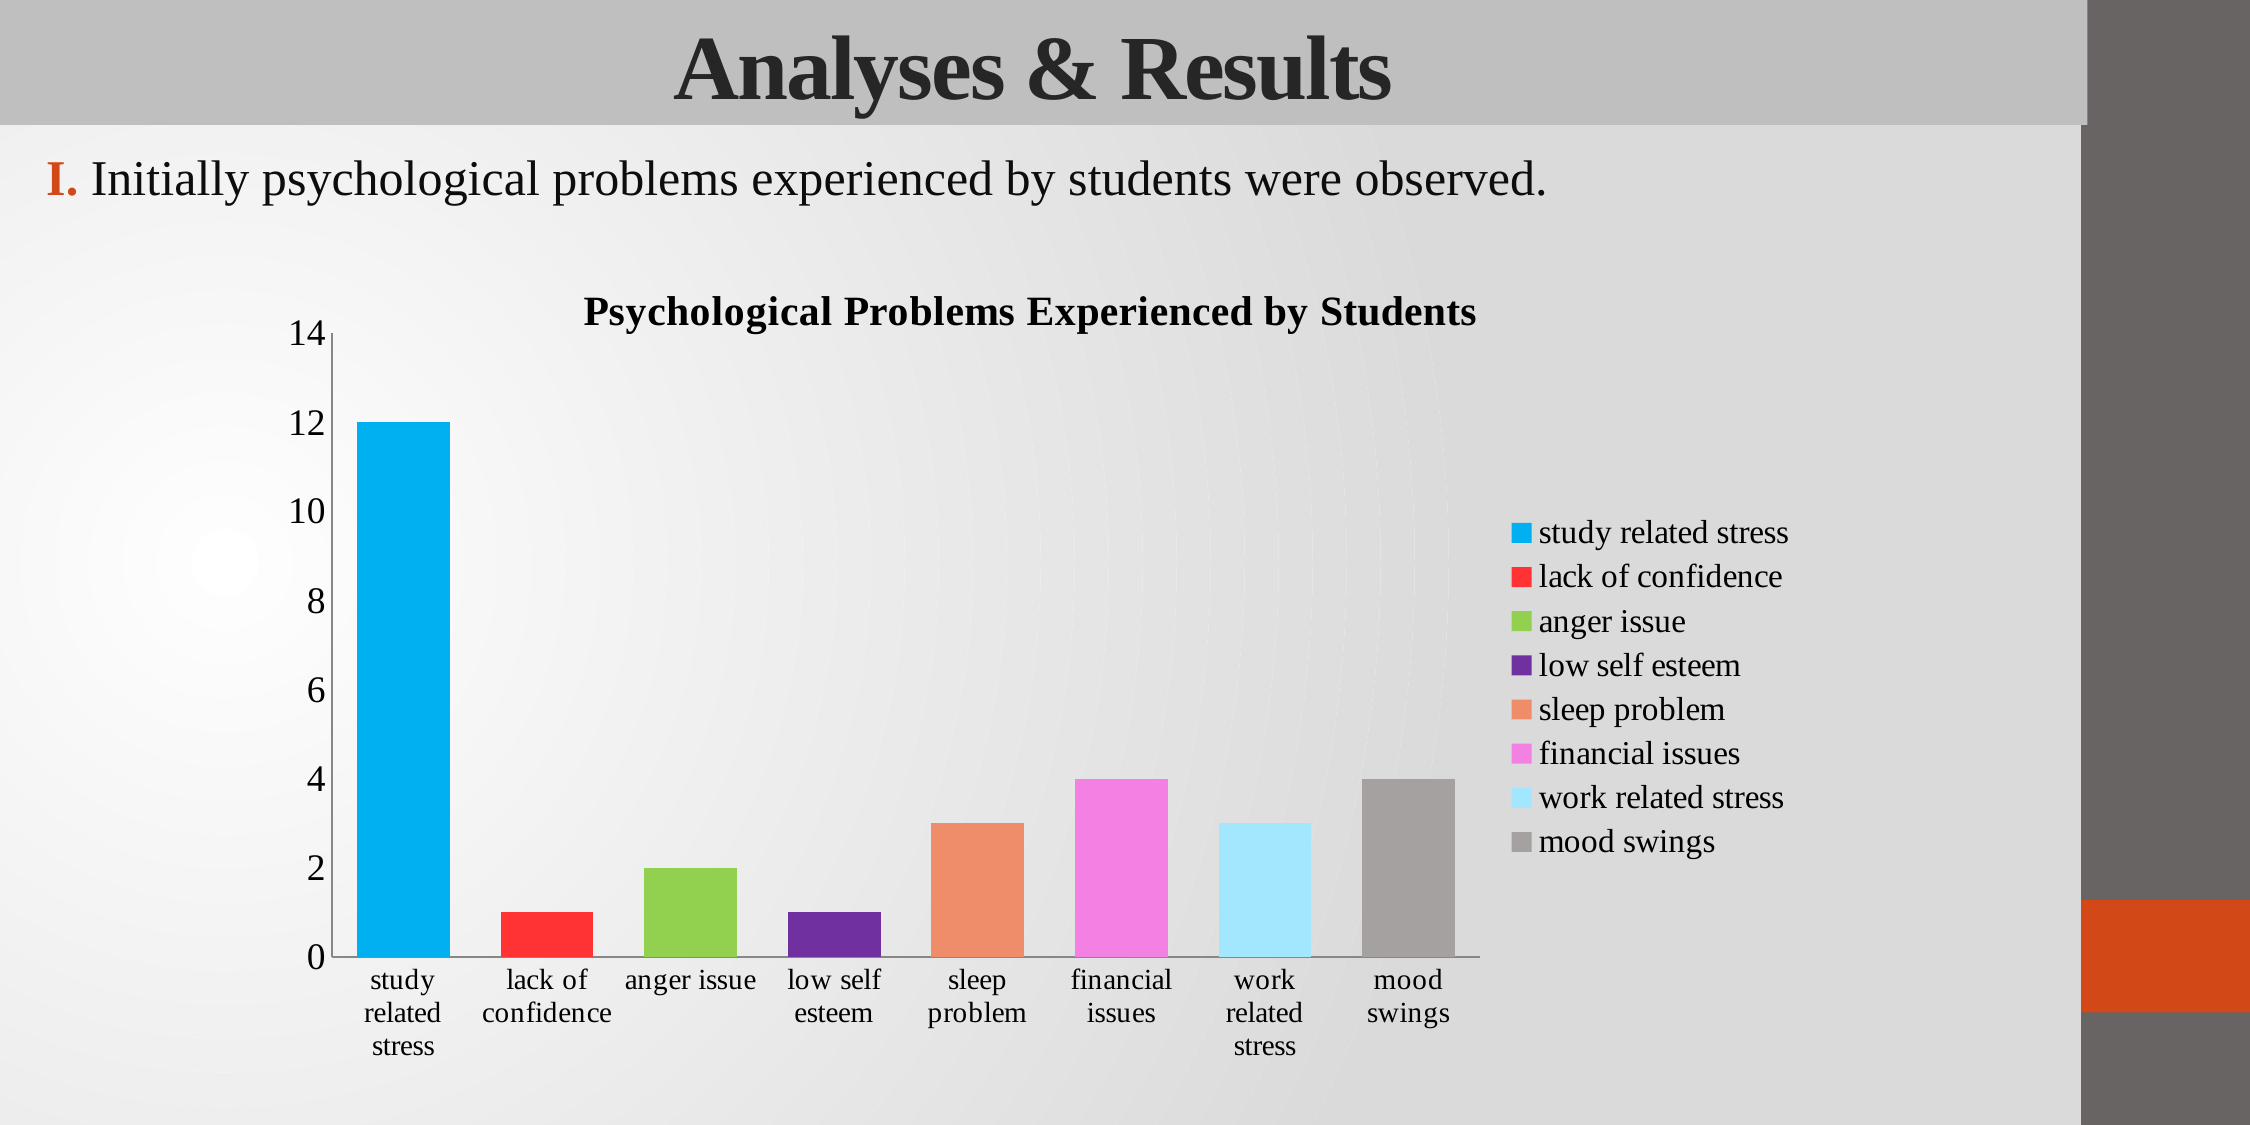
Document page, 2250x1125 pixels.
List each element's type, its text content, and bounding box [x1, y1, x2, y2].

chart [249, 249, 1813, 1125]
list I. Initially psychological problems experienced by students were observed. [12, 137, 2063, 1125]
title Analyses & Results [0, 0, 2088, 125]
